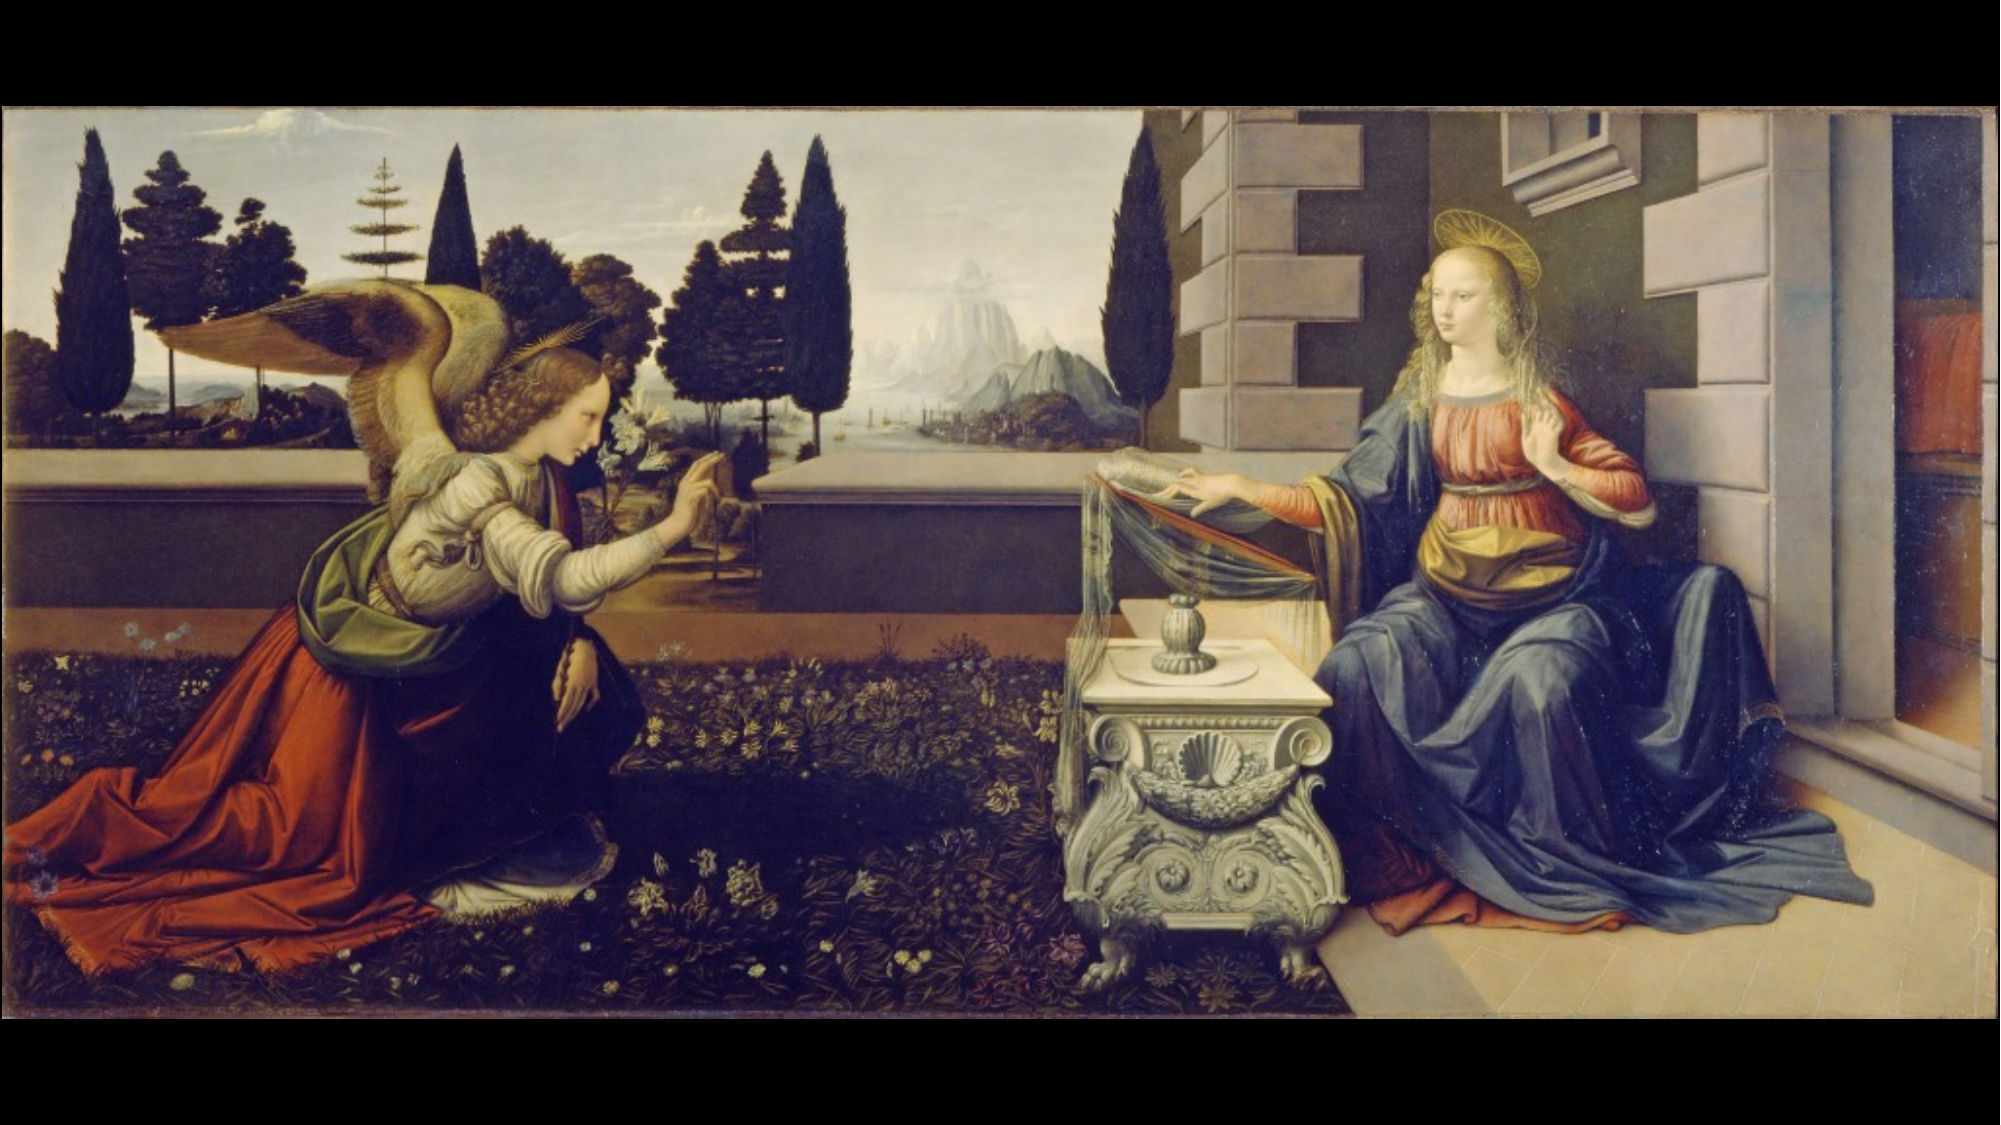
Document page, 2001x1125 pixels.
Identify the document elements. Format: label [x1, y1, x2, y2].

picture [2, 106, 1998, 1019]
